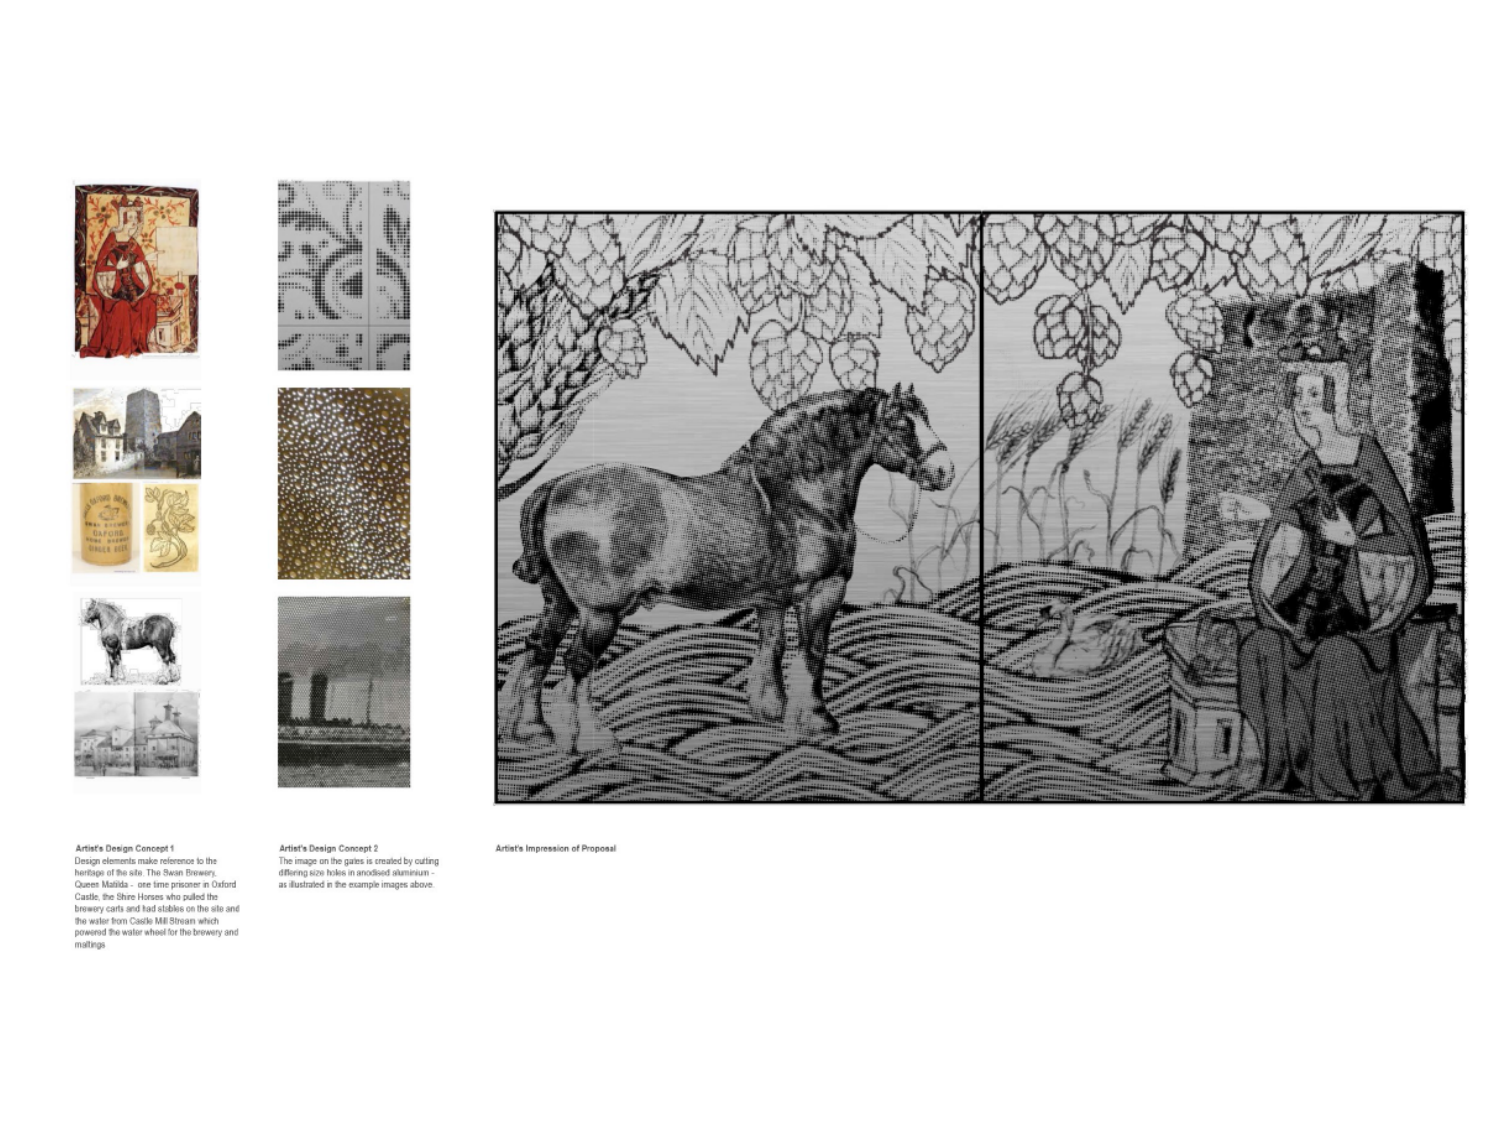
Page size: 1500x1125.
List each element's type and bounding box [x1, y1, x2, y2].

picture [47, 160, 1494, 988]
